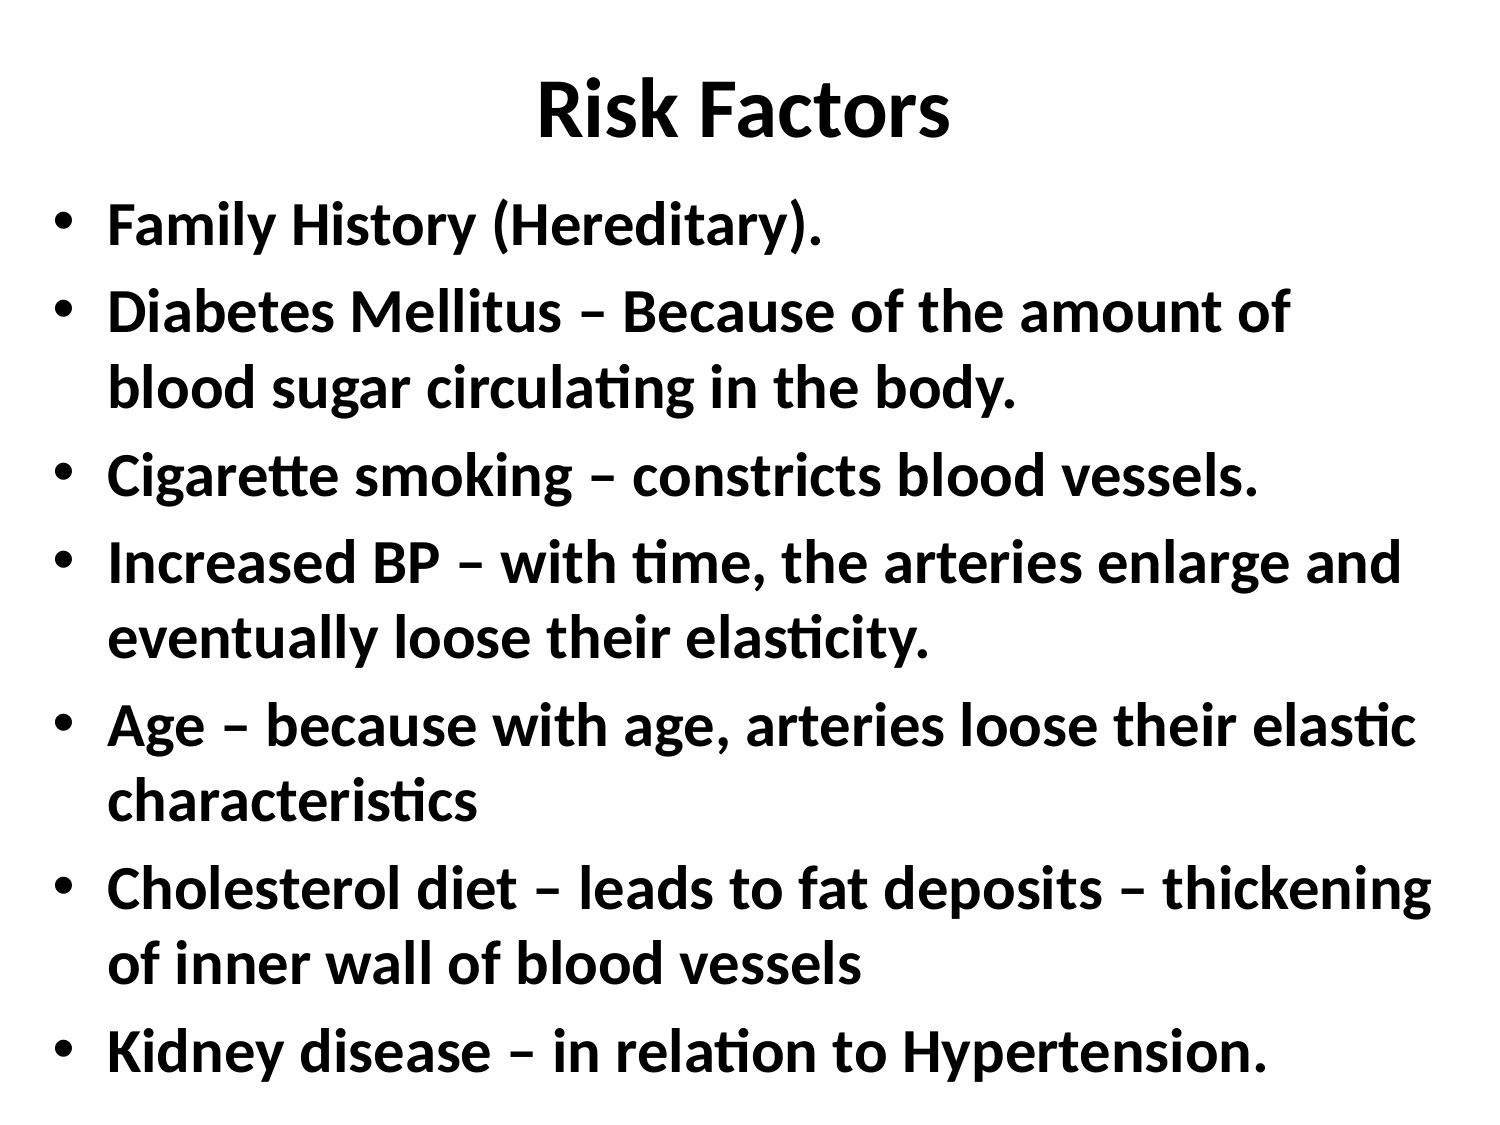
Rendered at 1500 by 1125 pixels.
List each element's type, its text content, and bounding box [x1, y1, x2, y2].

list Family History (Hereditary). Diabetes Mellitus – Because of the amount of blood sugar circulating in the body. Cigarette smoking – constricts blood vessels. Increased BP – with time, the arteries enlarge and eventually loose their elasticity. Age – because with age, arteries loose their elastic characteristics Cholesterol diet – leads to fat deposits – thickening of inner wall of blood vessels Kidney disease – in relation to Hypertension. [37, 174, 1463, 1100]
title Risk Factors [75, 45, 1413, 163]
